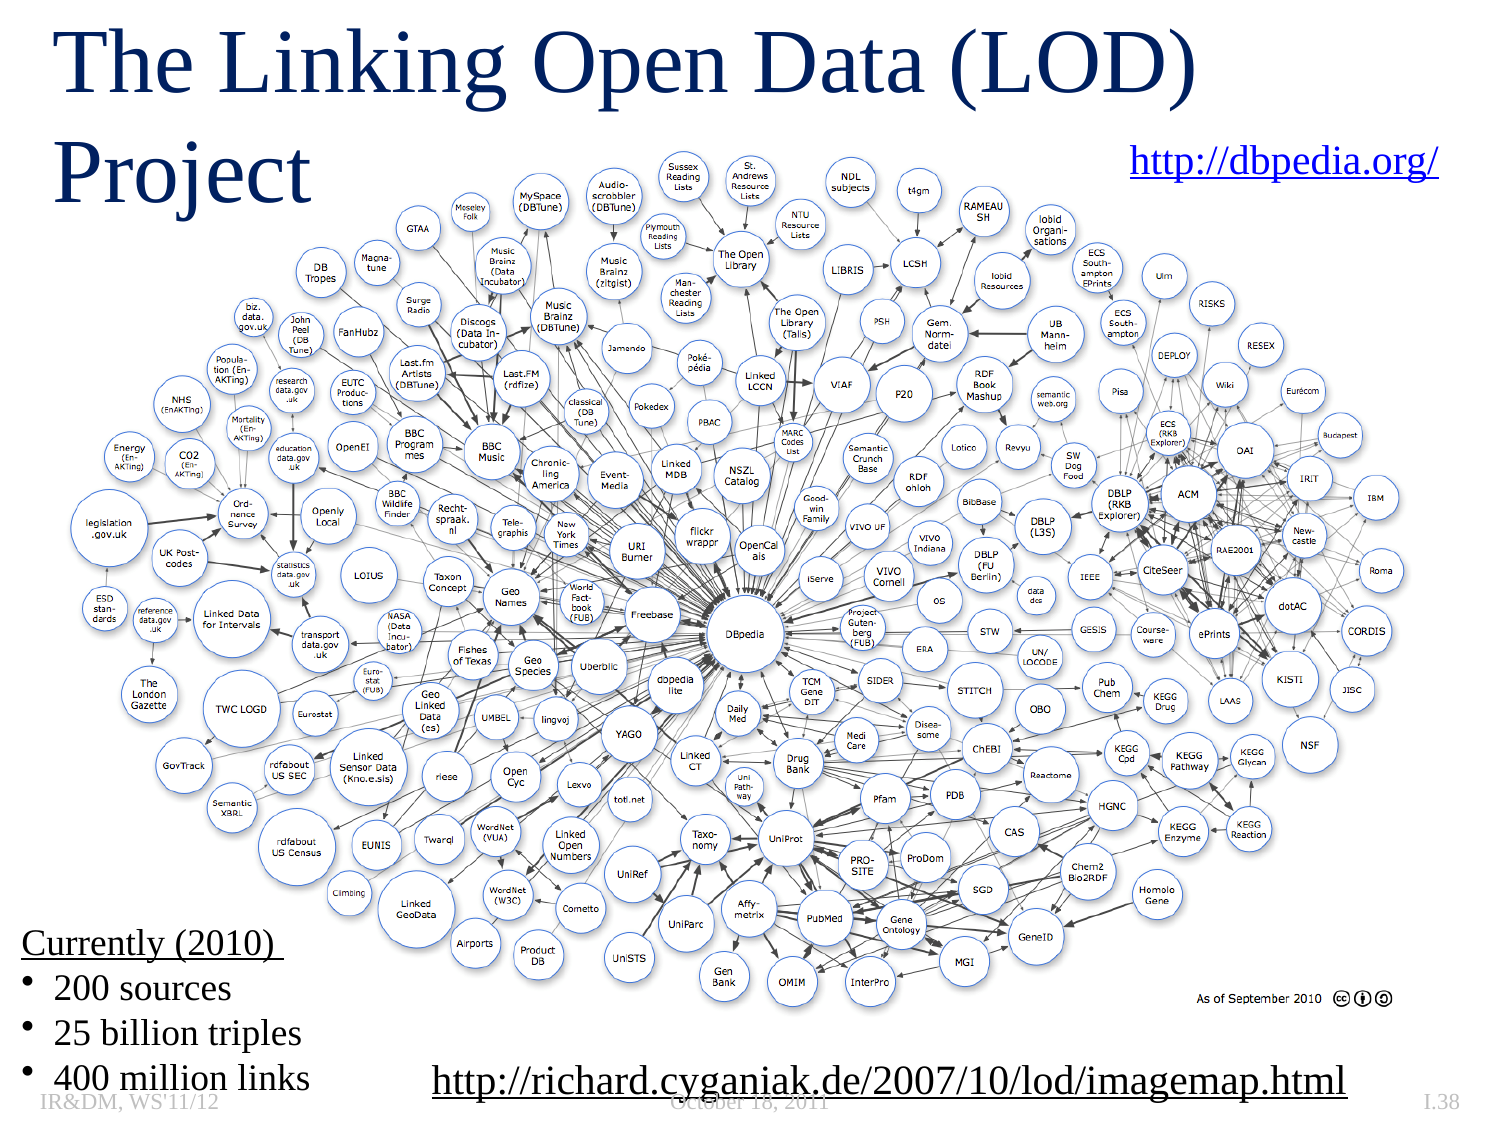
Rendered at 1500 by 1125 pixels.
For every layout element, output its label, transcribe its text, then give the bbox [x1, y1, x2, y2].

text_box http://dbpedia.org/ [1114, 125, 1454, 190]
text_box Currently (2010) 200 sources 25 billion triples 400 million links [6, 910, 355, 1106]
title The Linking Open Data (LOD) Project [37, 47, 1388, 175]
slide_number I.38 [1149, 1074, 1475, 1125]
picture [52, 136, 1424, 1029]
text_box http://richard.cyganiak.de/2007/10/lod/imagemap.html [416, 1045, 1374, 1111]
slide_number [575, 1074, 925, 1125]
footer IR&DM, WS'11/12 [24, 1074, 475, 1125]
